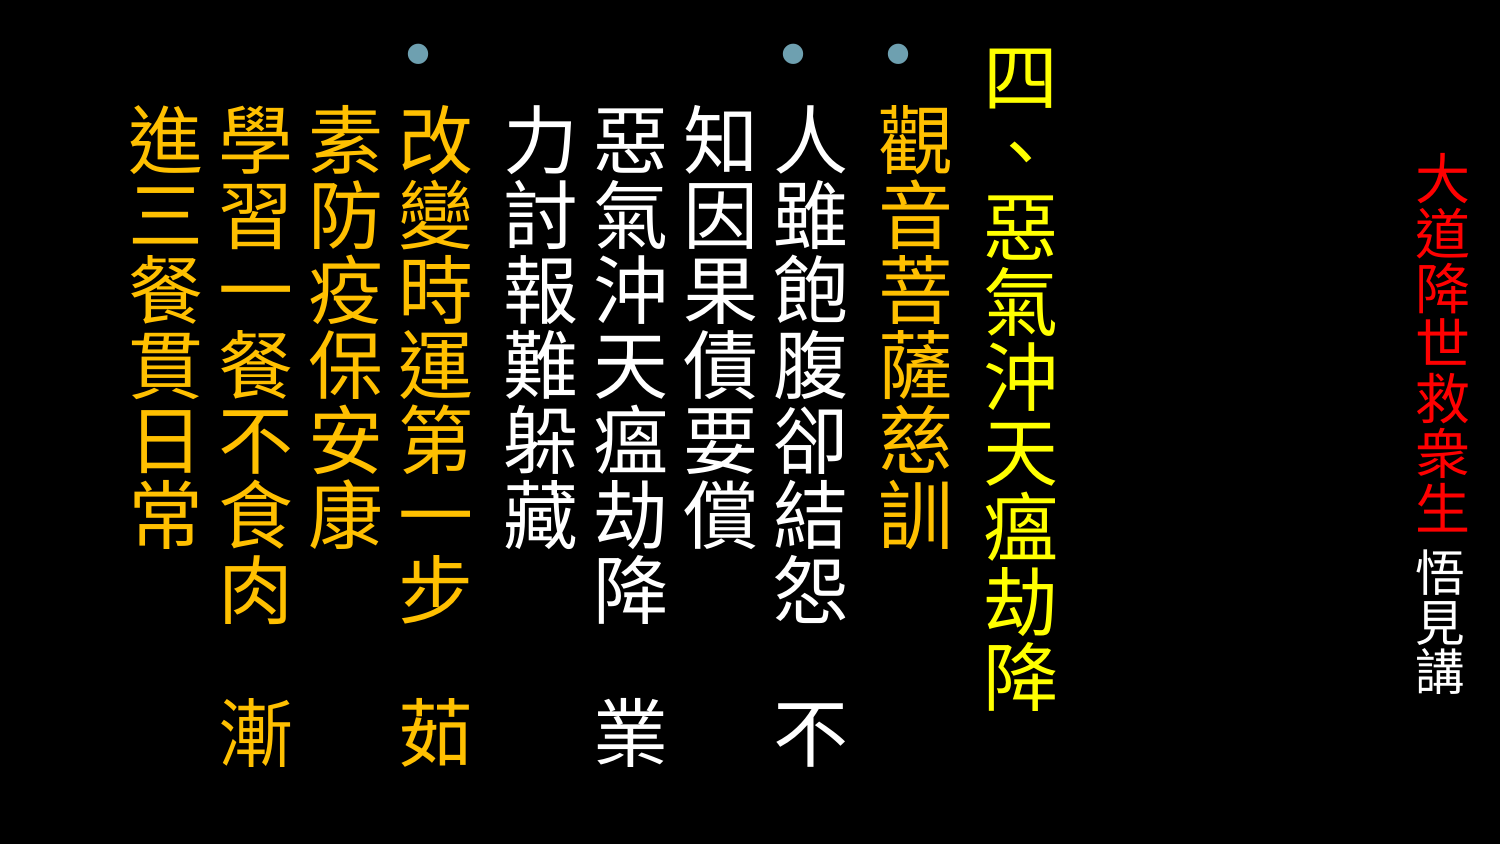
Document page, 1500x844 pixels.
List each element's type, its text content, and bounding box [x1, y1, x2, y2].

title 大道降世救衆生 悟見講 [1399, 23, 1483, 825]
list 四、惡氣沖天瘟劫降 觀音菩薩慈訓 人雖飽腹卻結怨 不知因果債要償 惡氣沖天瘟劫降 業力討報難躲藏 改變時運第一步 茹素防疫保安康 學習一餐不食肉 漸進三餐貫日常 [17, 18, 1388, 825]
